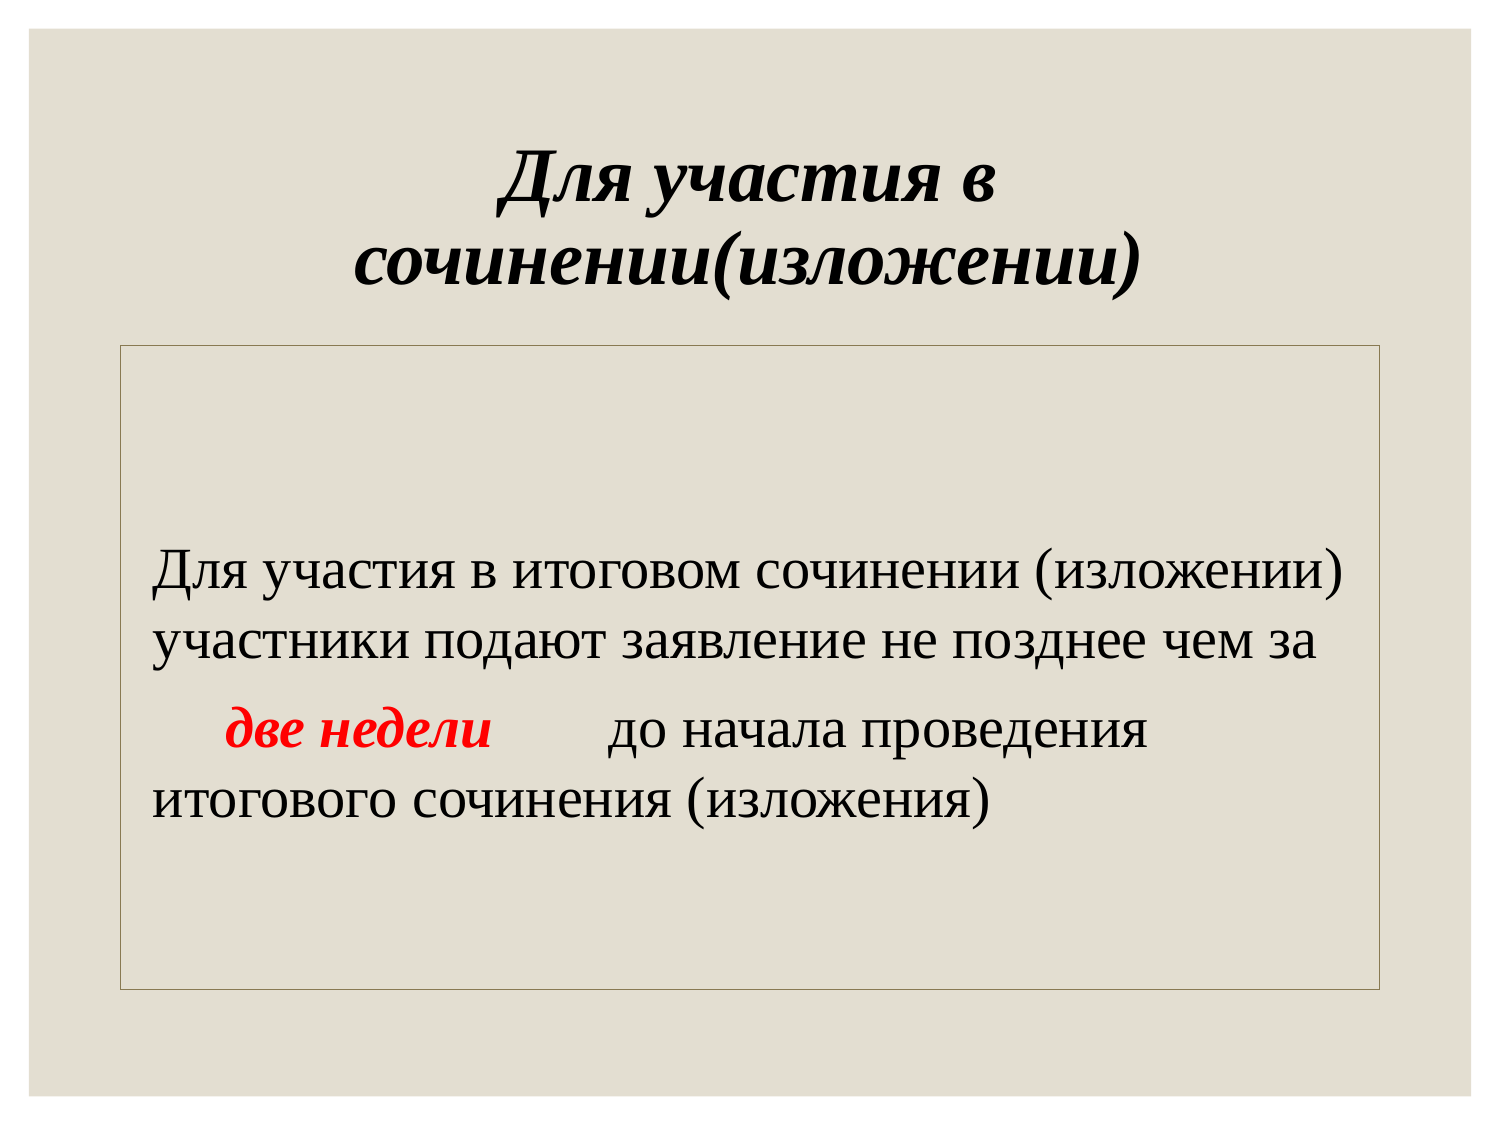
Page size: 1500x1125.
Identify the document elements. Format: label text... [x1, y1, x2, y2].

list Для участия в итоговом сочинении (изложении) участники подают заявление не позднее чем за две недели до начала проведения итогового сочинения (изложения) [120, 345, 1380, 990]
title Для участия в сочинении(изложении) [120, 105, 1380, 331]
